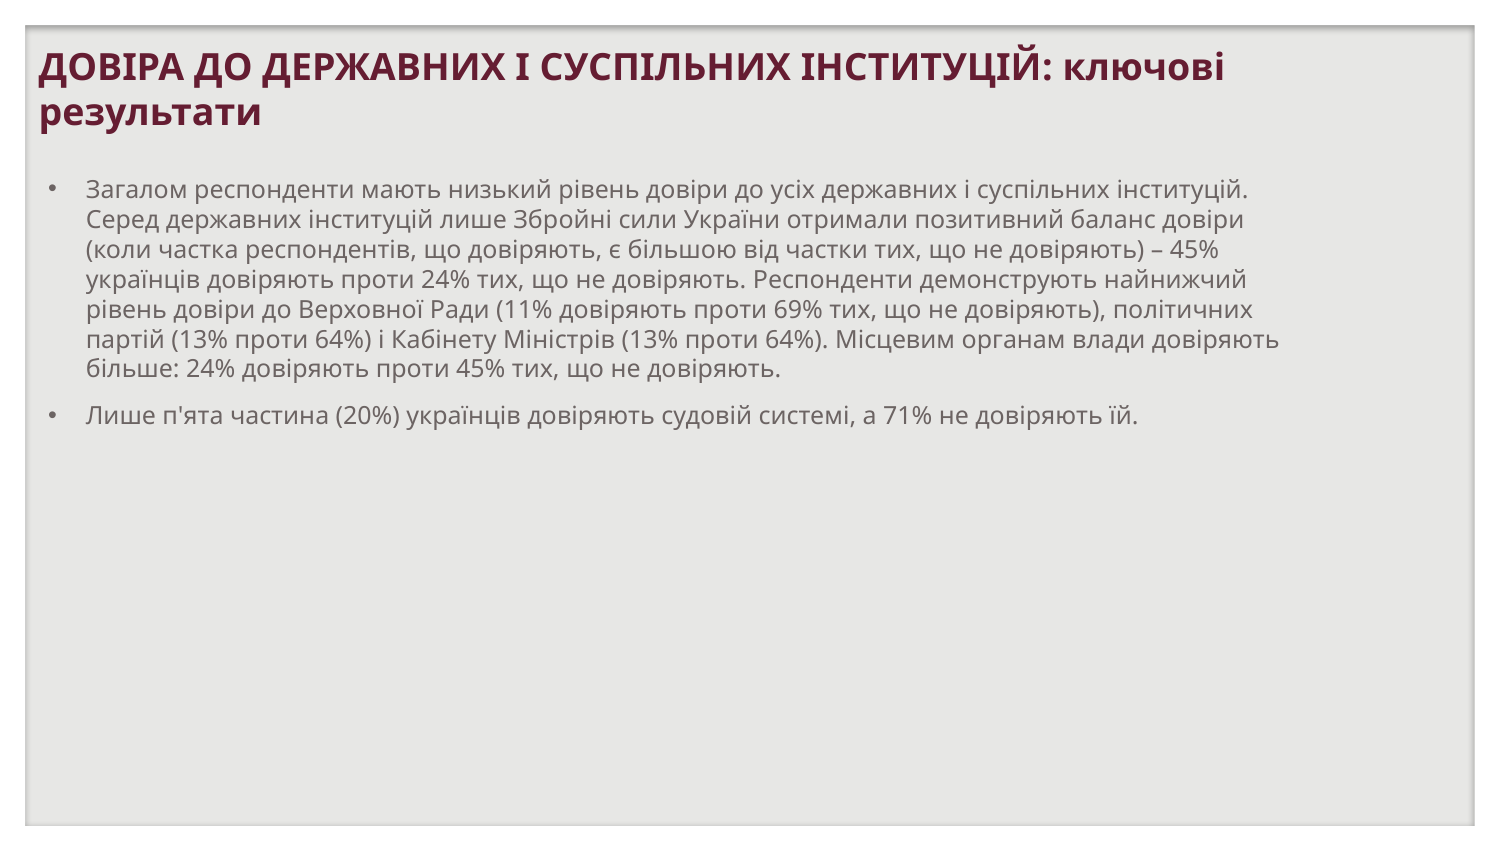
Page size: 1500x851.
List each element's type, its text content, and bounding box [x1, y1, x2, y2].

text_box ДОВІРА ДО ДЕРЖАВНИХ І СУСПІЛЬНИХ ІНСТИТУЦІЙ: ключові результати [23, 35, 1299, 112]
list Загалом респонденти мають низький рівень довіри до усіх державних і суспільних інституцій. Серед державних інституцій лише Збройні сили України отримали позитивний баланс довіри (коли частка респондентів, що довіряють, є більшою від частки тих, що не довіряють) – 45% українців довіряють проти 24% тих, що не довіряють. Респонденти демонструють найнижчий рівень довіри до Верховної Ради (11% довіряють проти 69% тих, що не довіряють), політичних партій (13% проти 64%) і Кабінету Міністрів (13% проти 64%). Місцевим органам влади довіряють більше: 24% довіряють проти 45% тих, що не довіряють. Лише п'ята частина (20%) українців довіряють судовій системі, а 71% не довіряють їй. [33, 119, 1309, 645]
